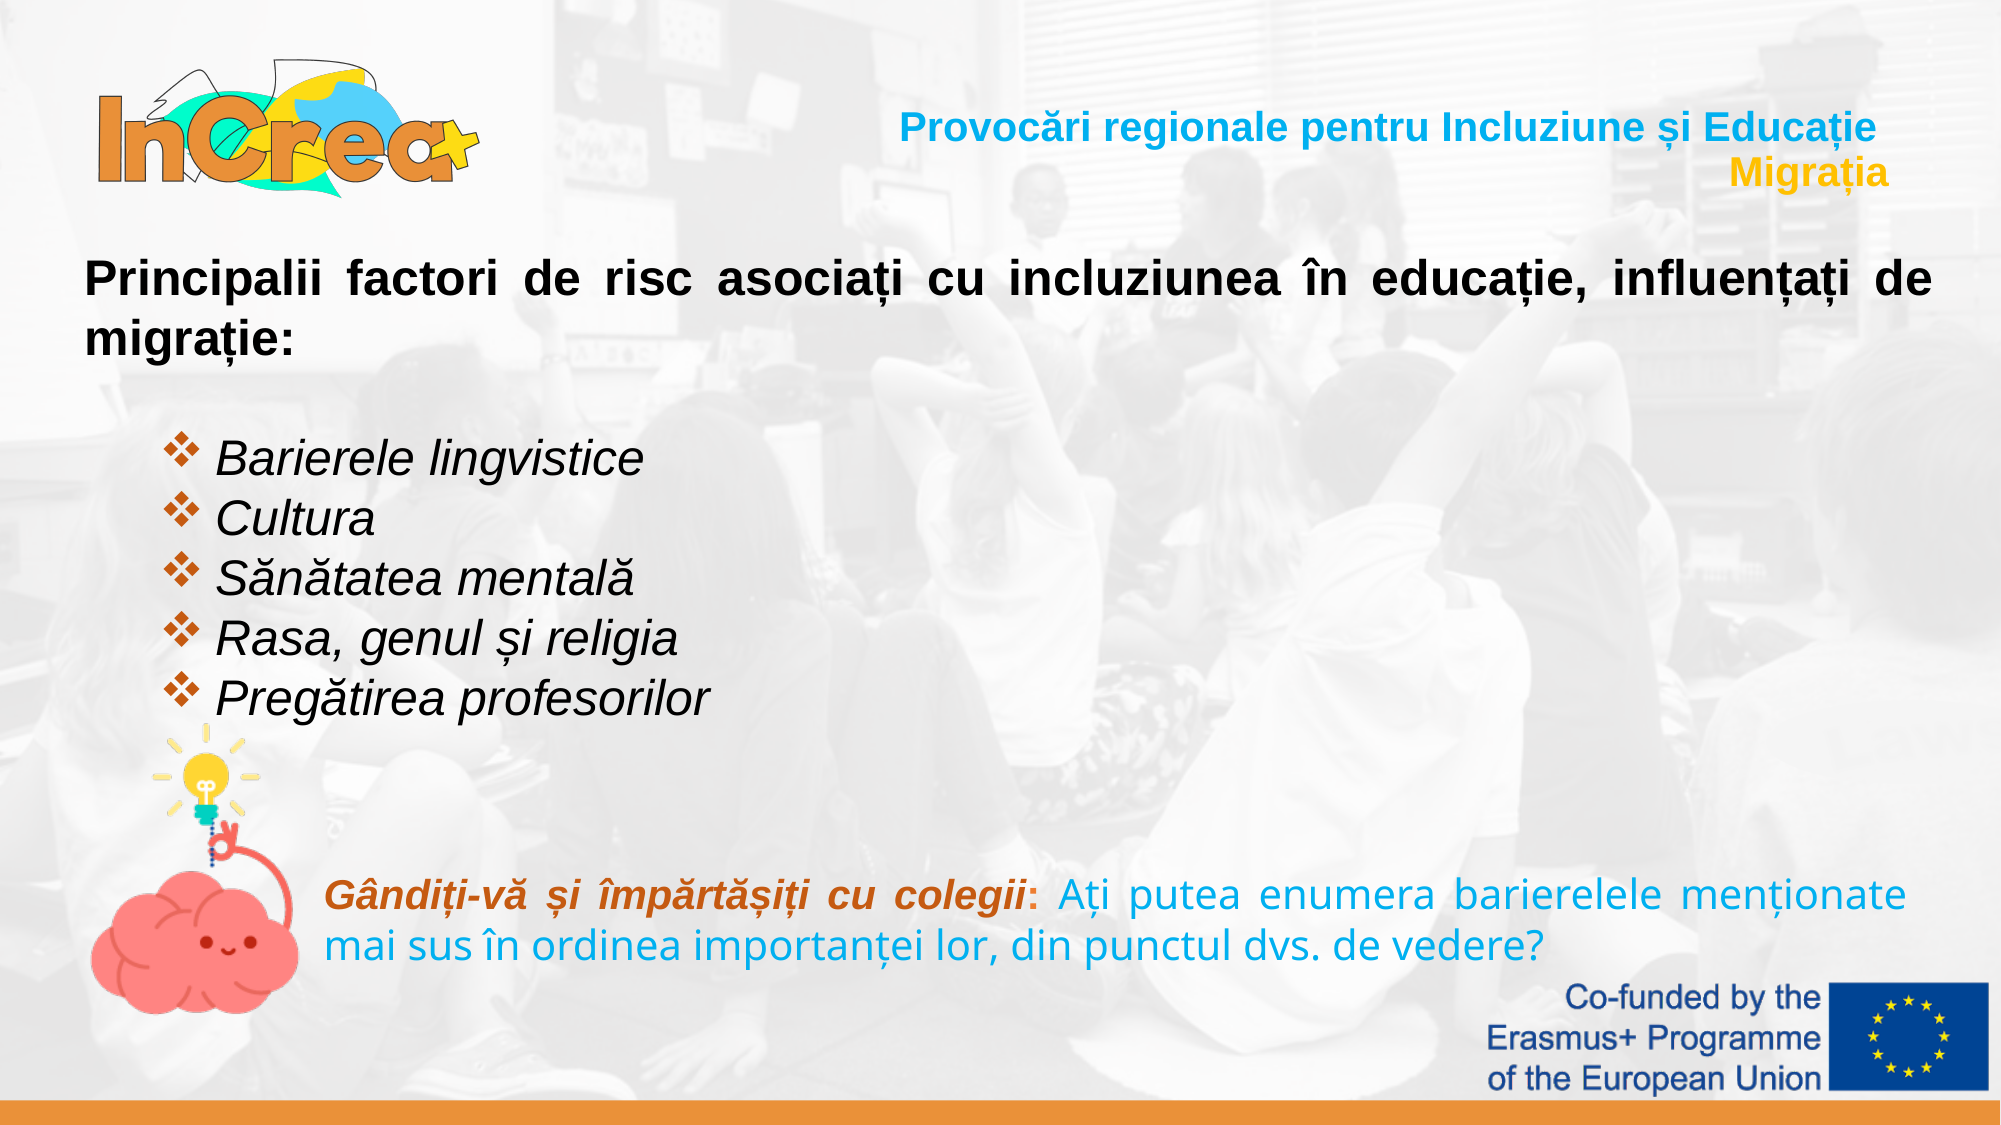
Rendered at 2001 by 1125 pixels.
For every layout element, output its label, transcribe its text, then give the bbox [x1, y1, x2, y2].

picture [56, 673, 336, 1066]
text_box Principalii factori de risc asociați cu incluziunea în educație, influențați de migrație: Barierele lingvistice Cultura Sănătatea mentală Rasa, genul și religia Pregătirea profesorilor [69, 238, 1949, 774]
picture [1472, 979, 2000, 1101]
text_box Provocări regionale pentru Incluziune și Educație Migrația [478, 97, 1904, 236]
text_box Gândiți-vă și împărtășiți cu colegii: Ați putea enumera barierelele menționate mai sus în ordinea importanței lor, din punctul dvs. de vedere? [340, 861, 1922, 976]
picture [93, 52, 482, 203]
